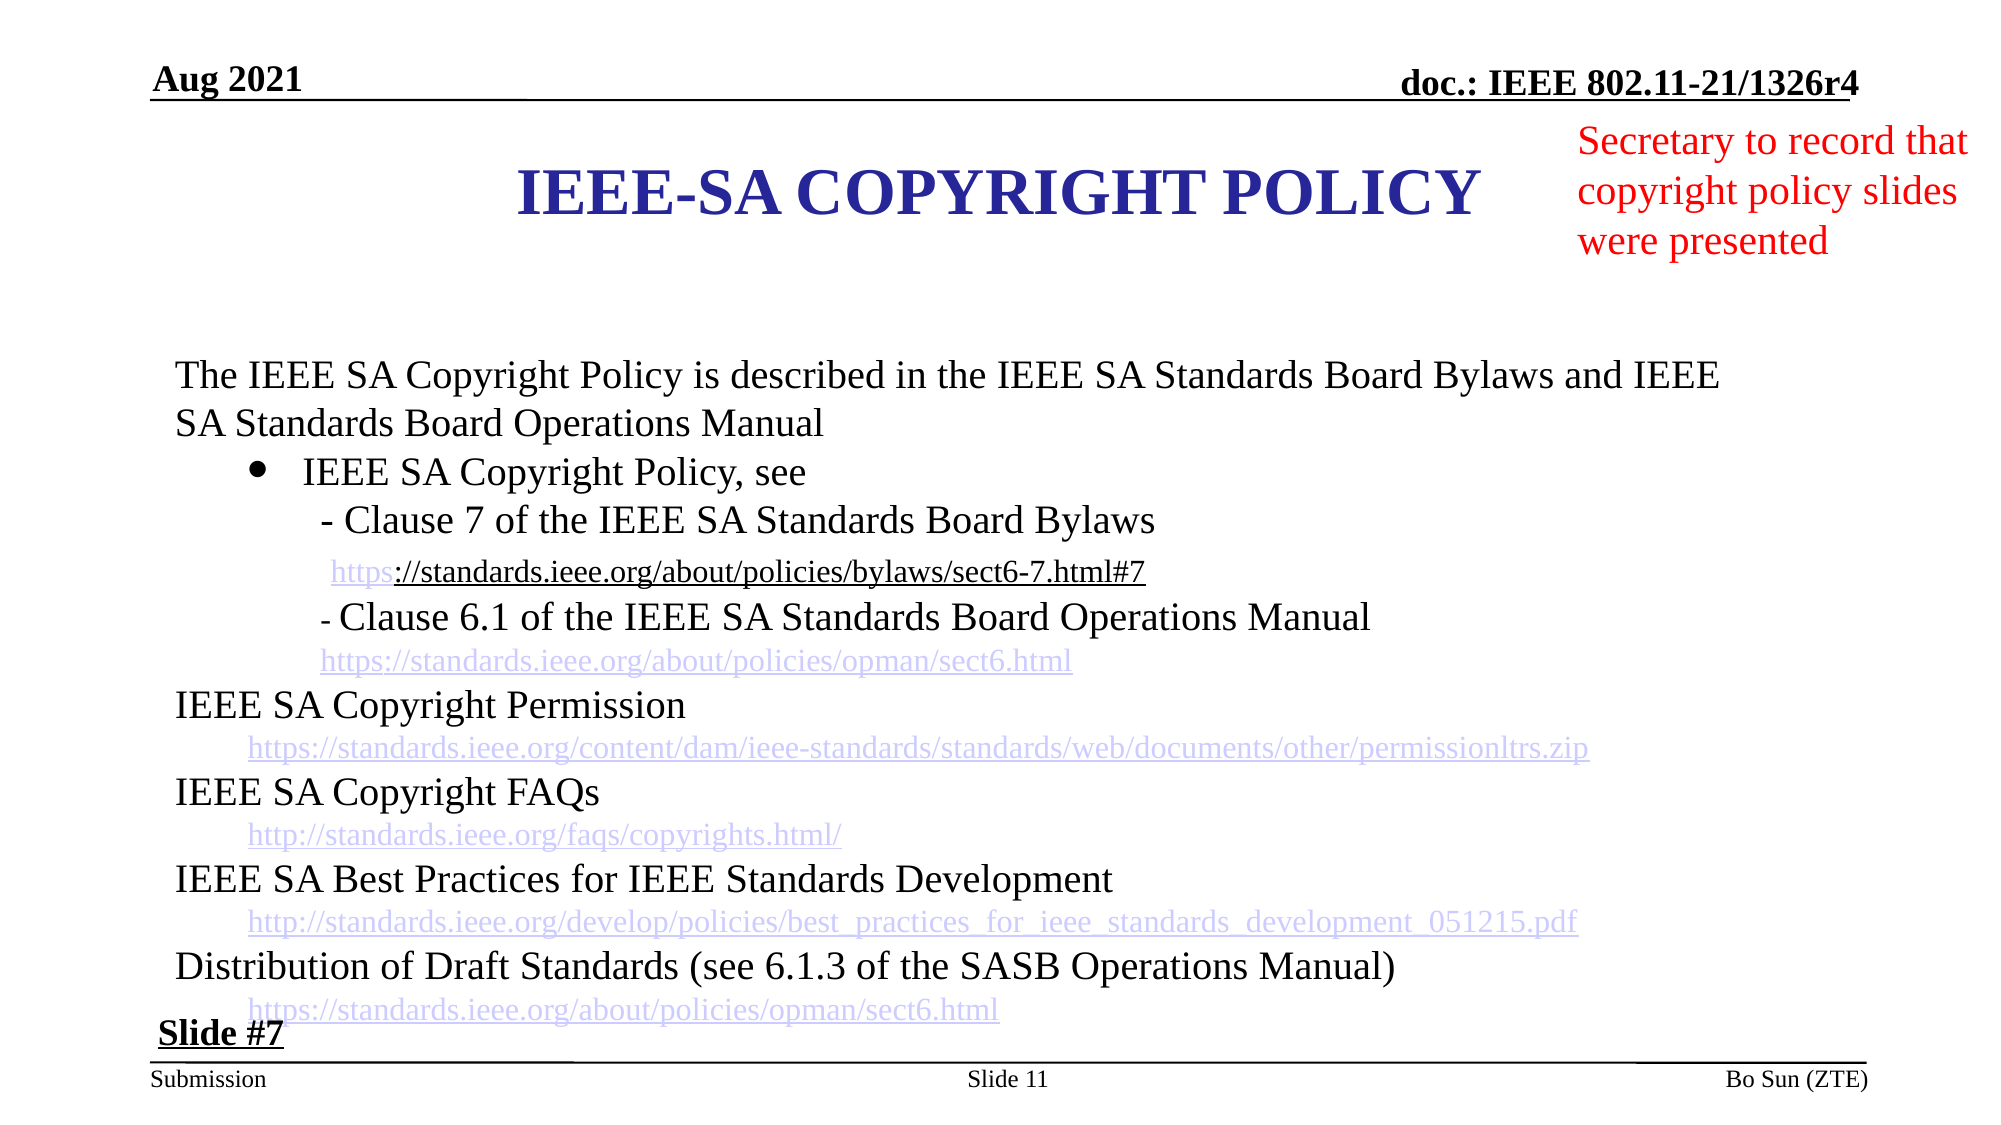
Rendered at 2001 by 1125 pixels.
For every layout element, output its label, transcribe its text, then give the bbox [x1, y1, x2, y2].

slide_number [152, 54, 563, 100]
footer Bo Sun (ZTE) [1171, 1061, 1869, 1093]
slide_number Slide 11 [949, 1061, 1067, 1123]
text_box The IEEE SA Copyright Policy is described in the IEEE SA Standards Board Bylaws and IEEE SA Standards Board Operations Manual IEEE SA Copyright Policy, see - Clause 7 of the IEEE SA Standards Board Bylaws https://standards.ieee.org/about/policies/bylaws/sect6-7.html#7 - Clause 6.1 of the IEEE SA Standards Board Operations Manual https://standards.ieee.org/about/policies/opman/sect6.html IEEE SA Copyright Permission https://standards.ieee.org/content/dam/ieee-standards/standards/web/documents/other/permissionltrs.zip IEEE SA Copyright FAQs http://standards.ieee.org/faqs/copyrights.html/ IEEE SA Best Practices for IEEE Standards Development http://standards.ieee.org/develop/policies/best_practices_for_ieee_standards_development_051215.pdf Distribution of Draft Standards (see 6.1.3 of the SASB Operations Manual) https://standards.ieee.org/about/policies/opman/sect6.html [174, 340, 1776, 1041]
text_box Slide #7 [143, 1000, 300, 1061]
text_box IEEE-SA COPYRIGHT POLICY [362, 100, 1638, 276]
text_box Secretary to record that copyright policy slides were presented [1562, 104, 1988, 270]
